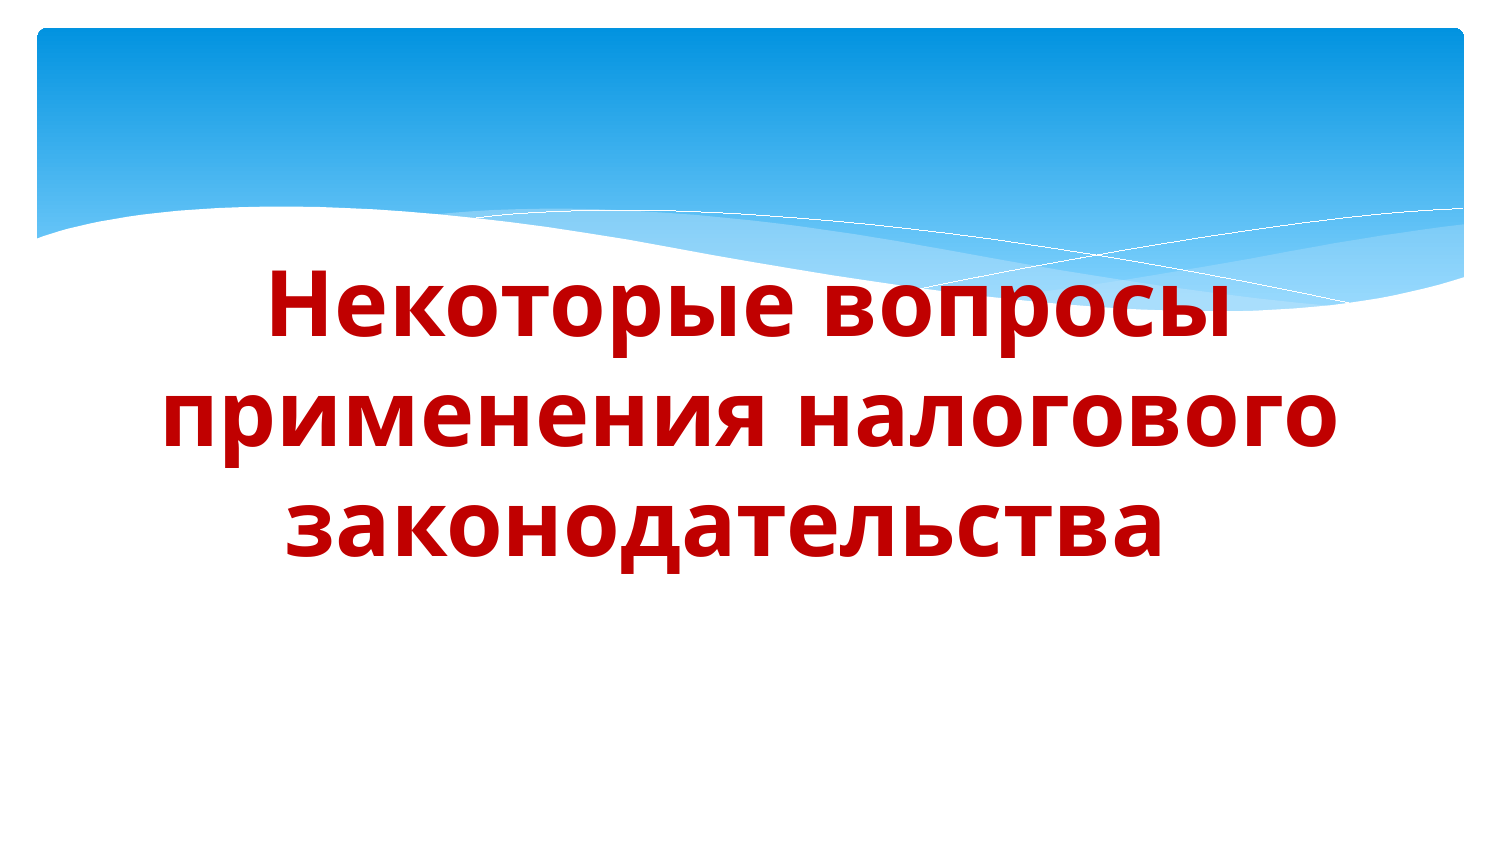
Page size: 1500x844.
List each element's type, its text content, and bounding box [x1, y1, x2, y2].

title Некоторые вопросы применения налогового законодательства [29, 91, 1471, 729]
